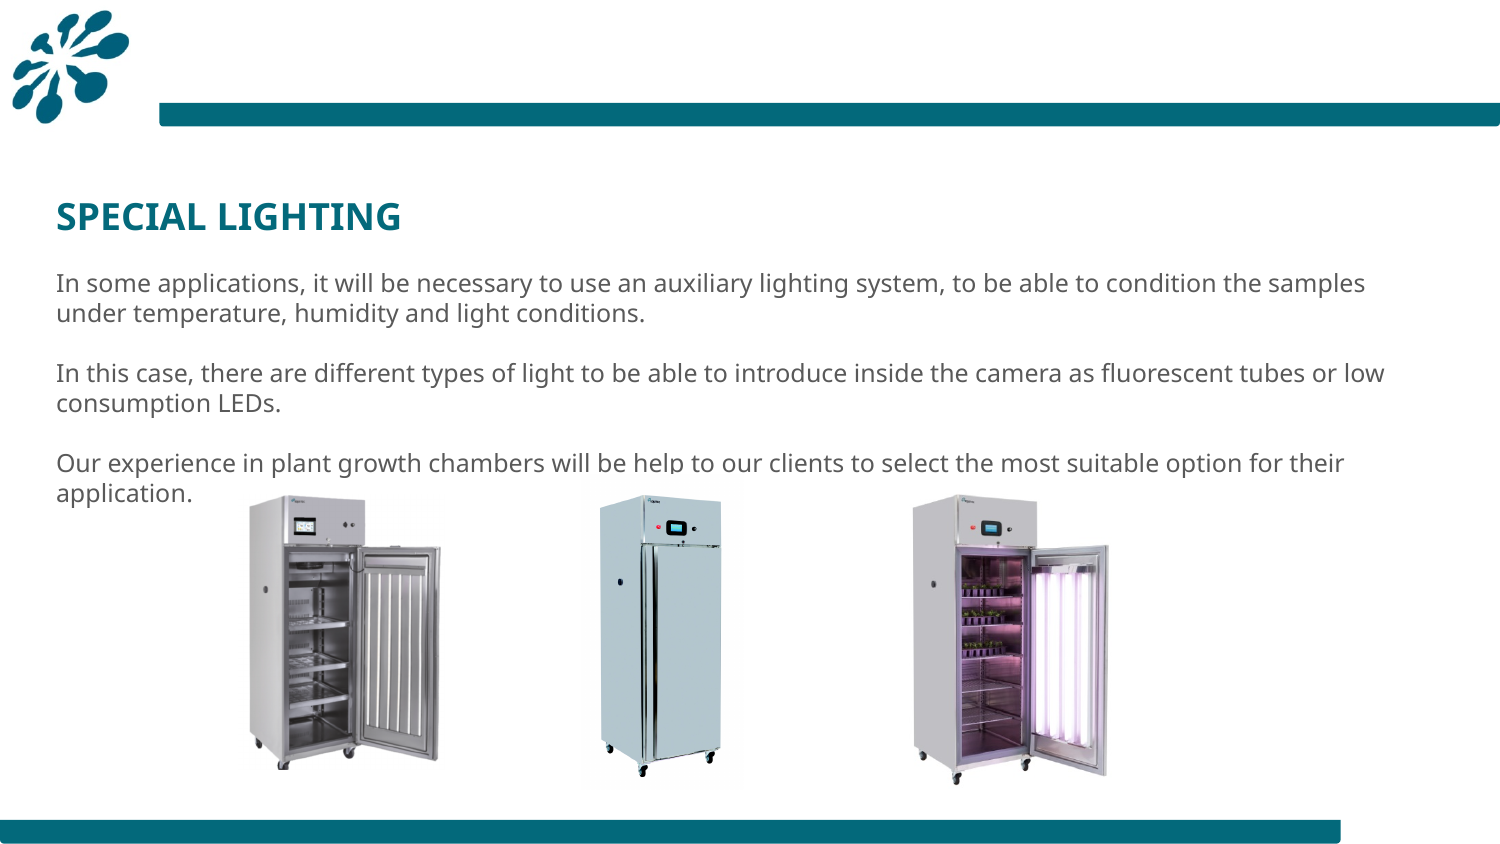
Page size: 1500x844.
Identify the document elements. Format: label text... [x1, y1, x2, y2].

picture [238, 494, 445, 770]
picture [0, 0, 455, 163]
text_box SPECIAL LIGHTING In some applications, it will be necessary to use an auxiliary lighting system, to be able to condition the samples under temperature, humidity and light conditions. In this case, there are different types of light to be able to introduce inside the camera as fluorescent tubes or low consumption LEDs. Our experience in plant growth chambers will be help to our clients to select the most suitable option for their application. [41, 185, 1459, 515]
text_box [0, 817, 1343, 844]
text_box [458, 100, 1500, 129]
picture [581, 473, 744, 791]
picture [903, 482, 1117, 808]
